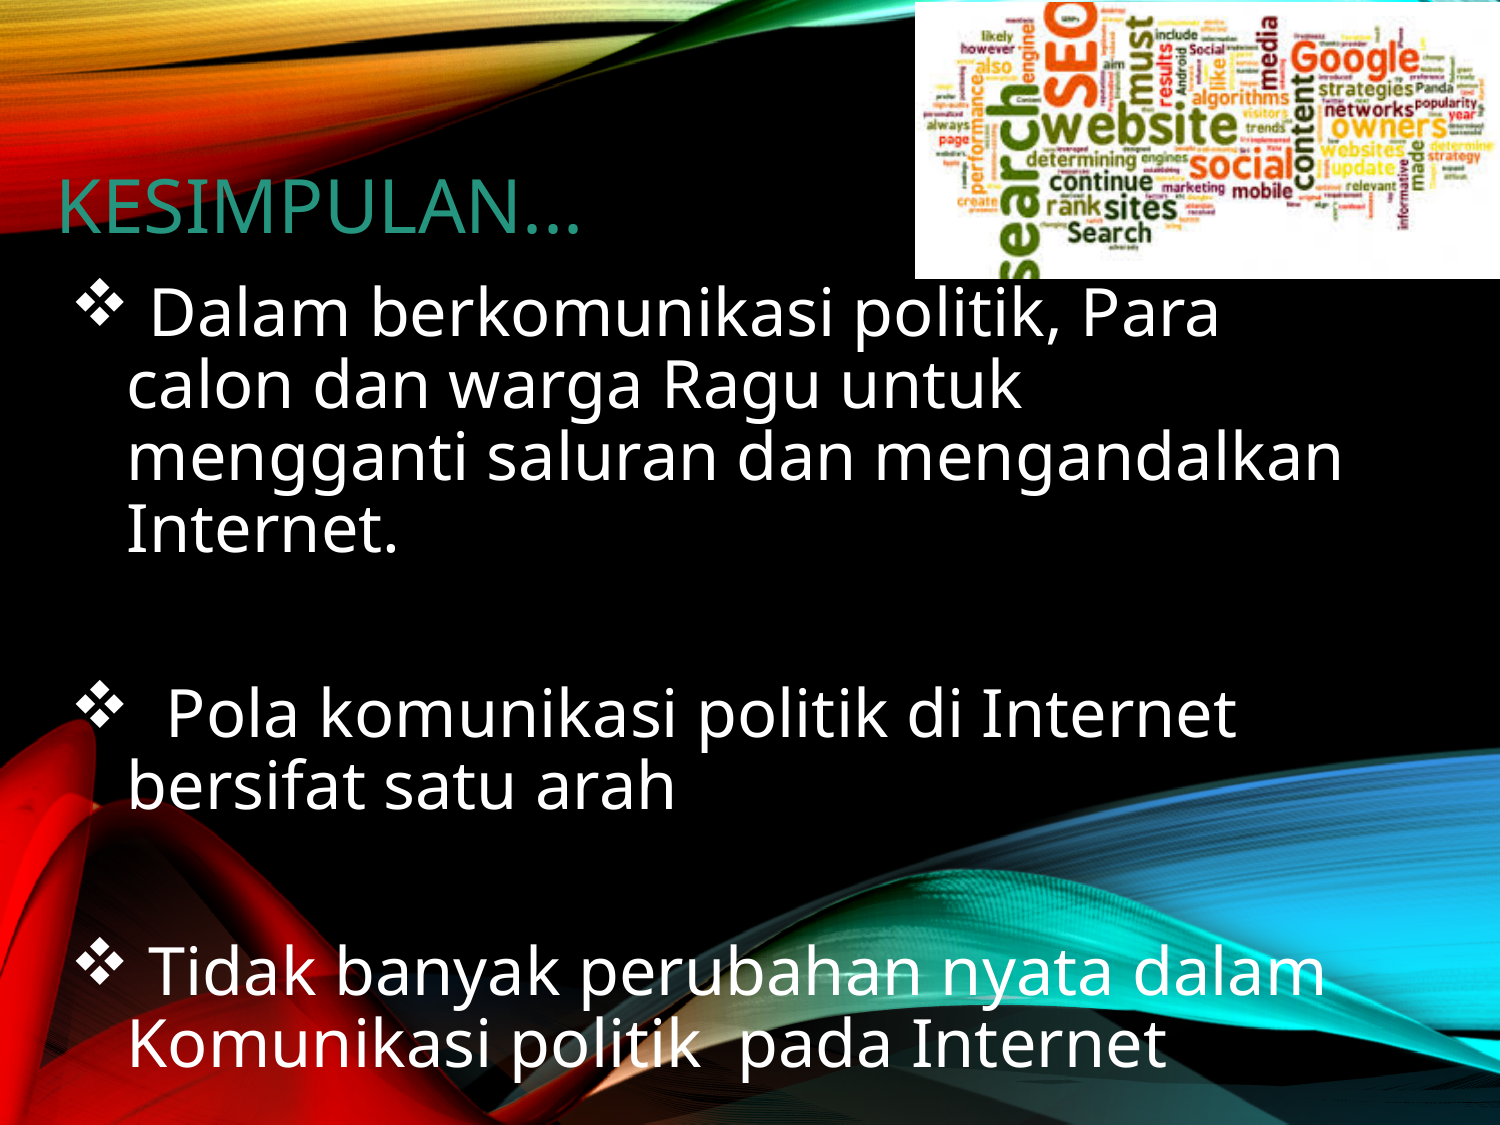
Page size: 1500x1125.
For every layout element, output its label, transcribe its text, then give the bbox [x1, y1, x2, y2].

title Kesimpulan... [21, 62, 915, 258]
picture [0, 717, 1500, 1125]
subtitle Dalam berkomunikasi politik, Para calon dan warga Ragu untuk mengganti saluran dan mengandalkan Internet. Pola komunikasi politik di Internet bersifat satu arah Tidak banyak perubahan nyata dalam Komunikasi politik pada Internet [55, 271, 1371, 882]
picture [0, 0, 1500, 279]
